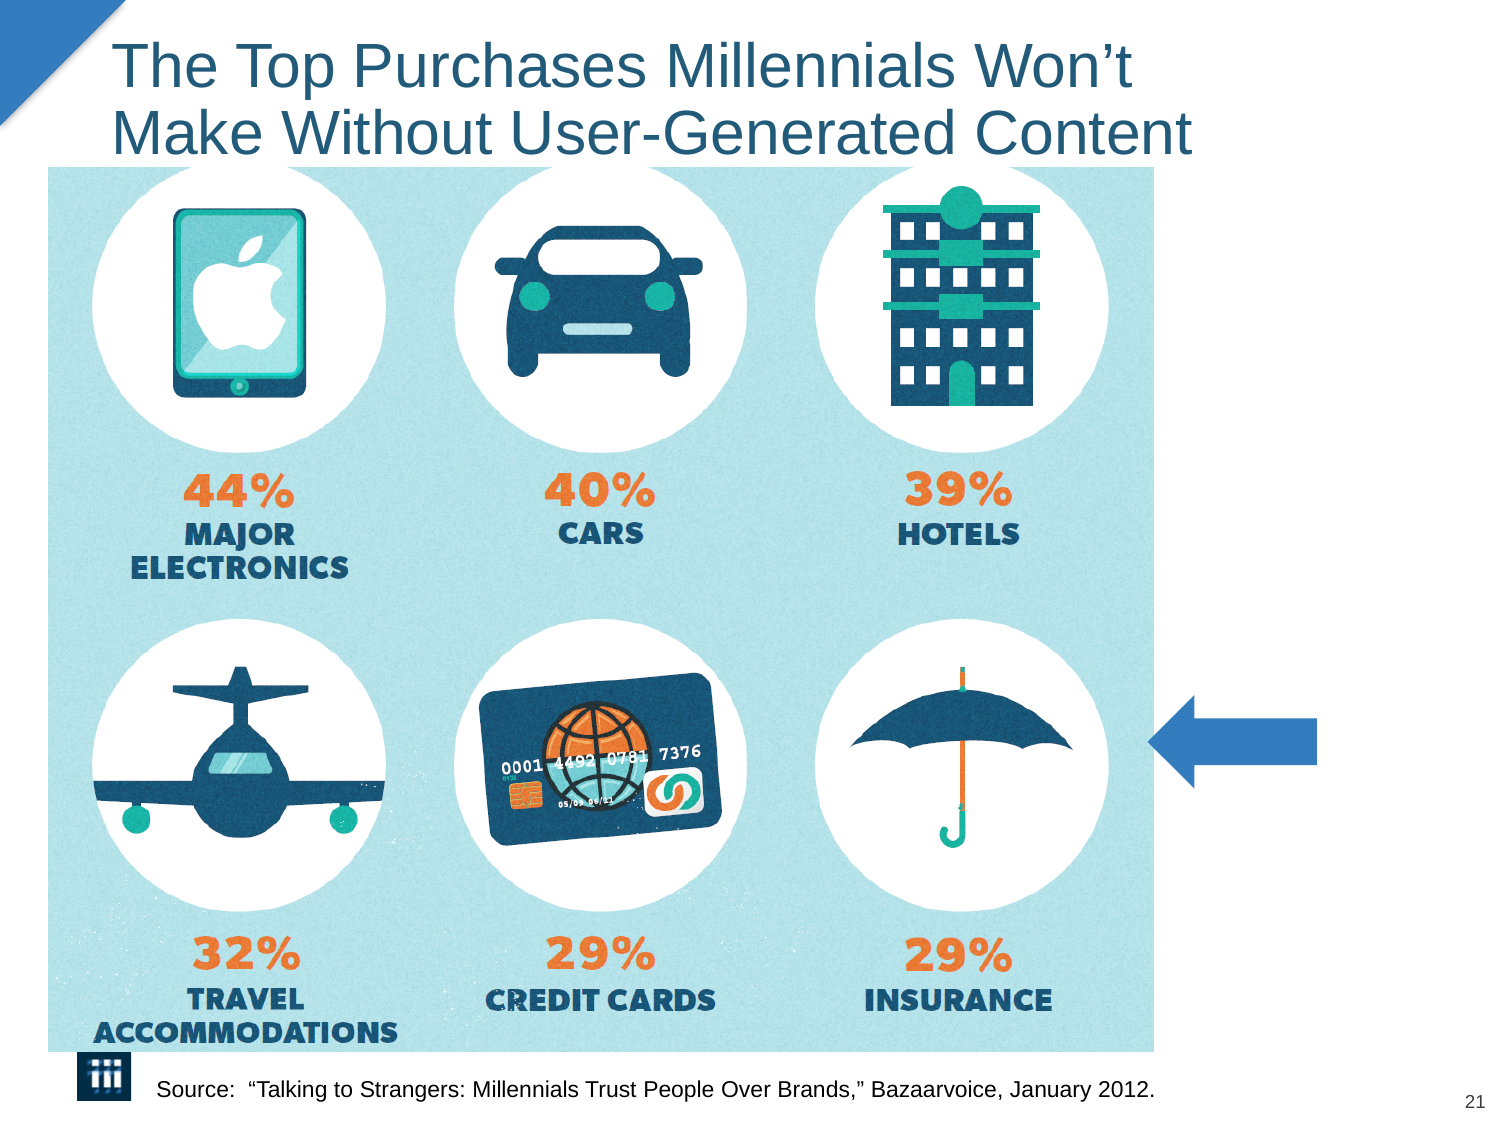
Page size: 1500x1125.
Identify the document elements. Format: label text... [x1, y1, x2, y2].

text_box The Top Purchases Millennials Won’t Make Without User-Generated Content [96, 25, 1311, 167]
text_box [1158, 695, 1317, 789]
picture [48, 166, 1154, 1053]
text_box Source: “Talking to Strangers: Millennials Trust People Over Brands,” Bazaarvoice, January 2012. [96, 1079, 1231, 1125]
